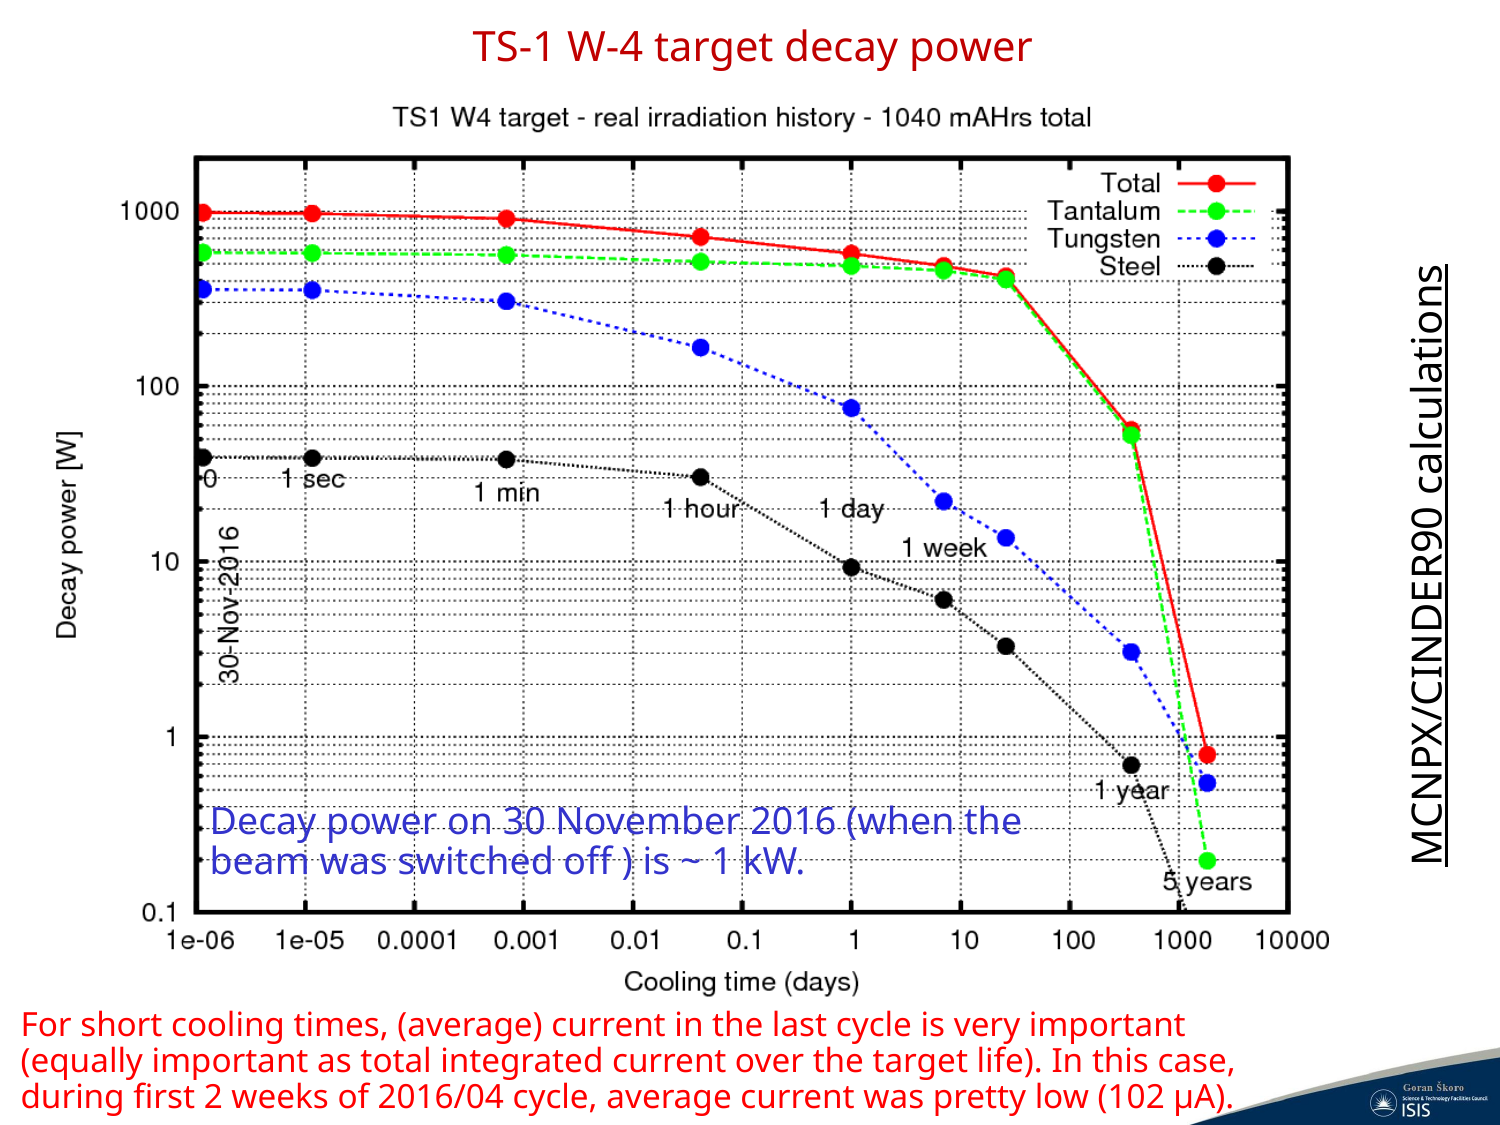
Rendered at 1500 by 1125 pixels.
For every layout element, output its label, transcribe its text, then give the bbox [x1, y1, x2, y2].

picture [1186, 1047, 1500, 1125]
picture [17, 84, 1329, 1000]
text_box For short cooling times, (average) current in the last cycle is very important (equally important as total integrated current over the target life). In this case, during first 2 weeks of 2016/04 cycle, average current was pretty low (102 µA). [5, 1000, 1294, 1124]
text_box TS-1 W-4 target decay power [17, 17, 1489, 78]
text_box MCNPX/CINDER90 calculations [1397, 101, 1459, 882]
